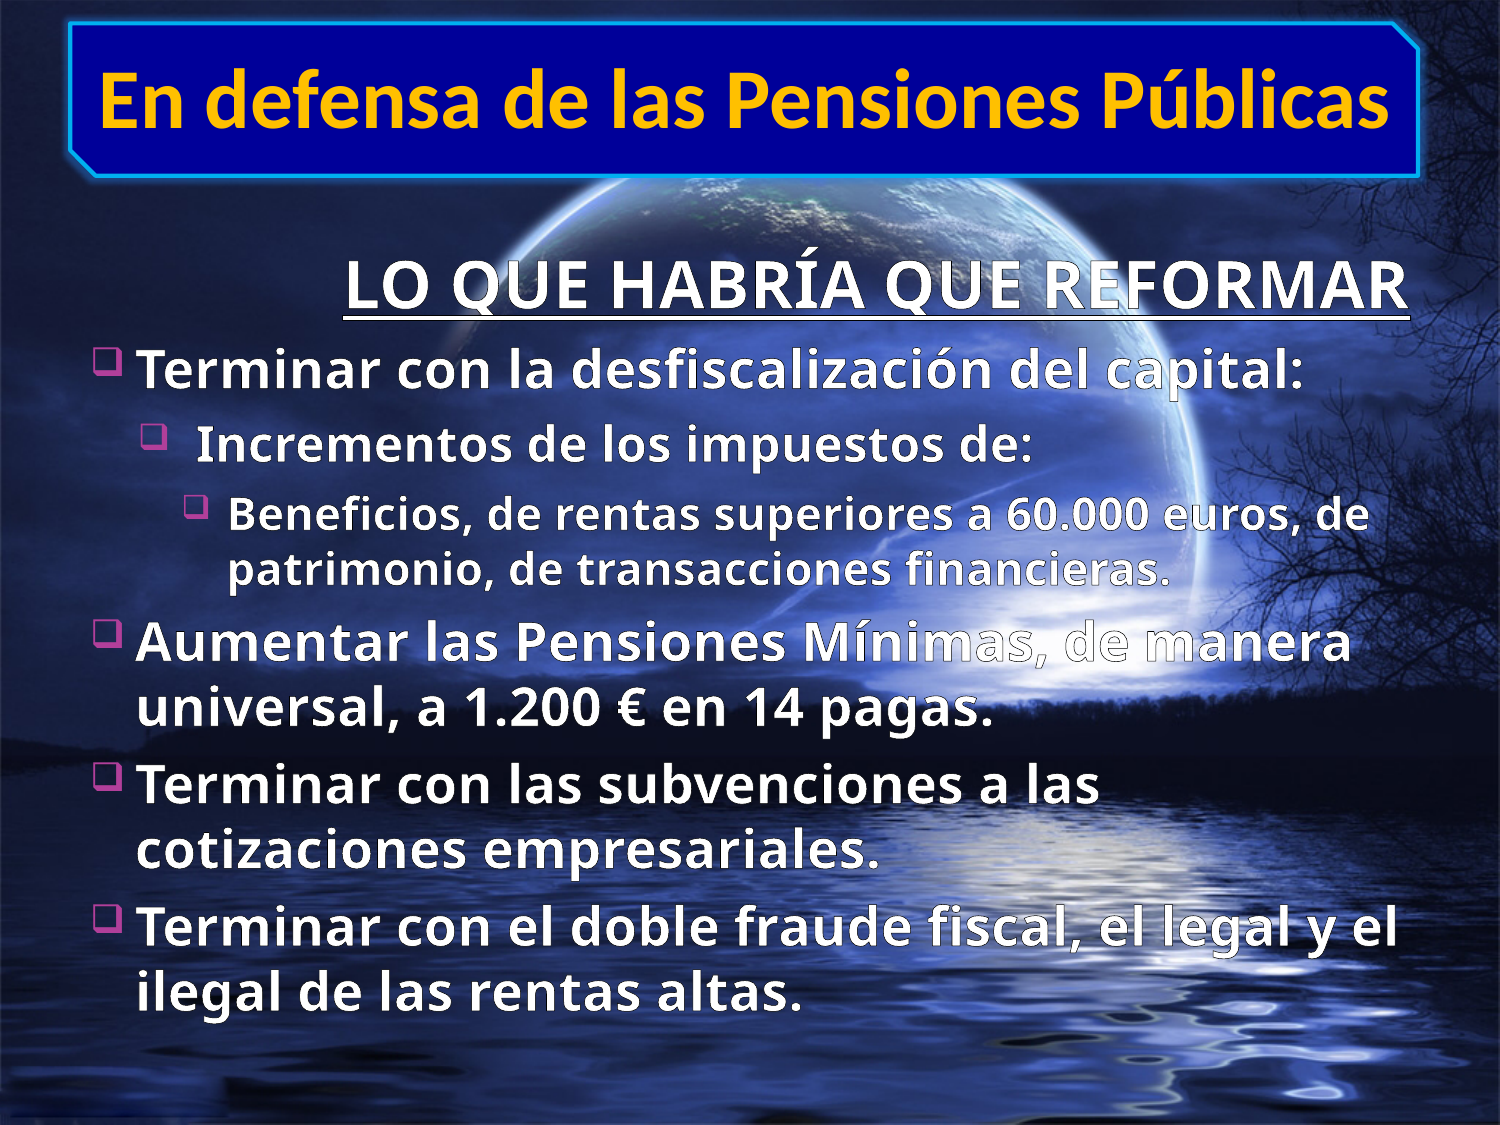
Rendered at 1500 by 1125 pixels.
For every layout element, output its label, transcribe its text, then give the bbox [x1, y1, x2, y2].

picture [0, 0, 1500, 1125]
title En defensa de las Pensiones Públicas [70, 23, 1421, 166]
list lo que habría que reformar Terminar con la desfiscalización del capital: Incrementos de los impuestos de: Beneficios, de rentas superiores a 60.000 euros, de patrimonio, de transacciones financieras. Aumentar las Pensiones Mínimas, de manera universal, a 1.200 € en 14 pagas. Terminar con las subvenciones a las cotizaciones empresariales. Terminar con el doble fraude fiscal, el legal y el ilegal de las rentas altas. [75, 234, 1425, 1032]
